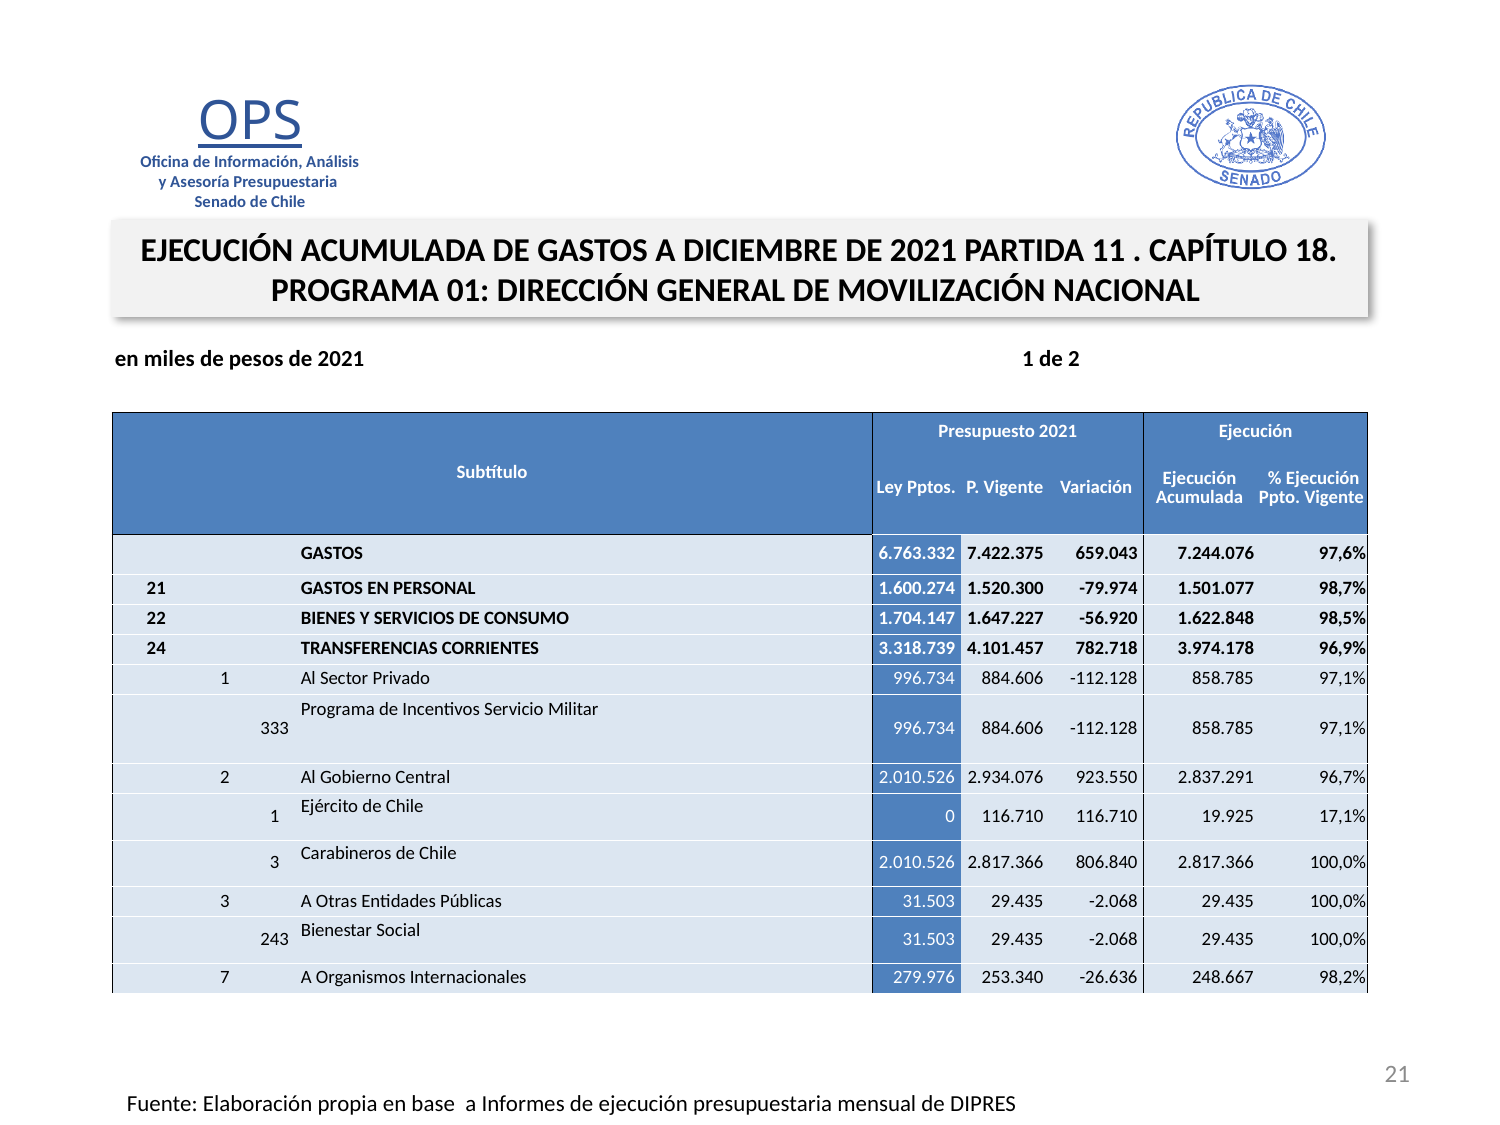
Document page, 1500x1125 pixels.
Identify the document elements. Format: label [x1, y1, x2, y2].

table_cell [1144, 794, 1367, 840]
table_cell [873, 917, 1143, 963]
table_header [113, 413, 872, 534]
table_cell [113, 665, 872, 694]
table_cell [873, 635, 1143, 664]
table_cell [113, 695, 872, 763]
slide_number [1074, 1042, 1425, 1103]
table_cell [873, 575, 1143, 604]
table_cell [1144, 635, 1367, 664]
table_cell [1144, 841, 1367, 886]
picture [1160, 78, 1340, 194]
table_cell [873, 665, 1143, 694]
table_cell [113, 841, 872, 886]
text_box [112, 220, 1368, 317]
table_header [1144, 413, 1367, 443]
table_cell [113, 917, 872, 963]
table_cell [1144, 917, 1367, 963]
table_cell [873, 605, 1143, 634]
table_cell [1144, 695, 1367, 763]
table_cell [873, 964, 1143, 993]
table_cell [873, 443, 1143, 534]
table_cell [113, 964, 872, 993]
table_cell [113, 635, 872, 664]
table_cell [113, 764, 872, 793]
footer [112, 1081, 1128, 1113]
table_cell [113, 887, 872, 916]
table_cell [113, 605, 872, 634]
table_cell [1144, 665, 1367, 694]
table_cell [1144, 535, 1367, 574]
text_box [100, 336, 1294, 374]
table_header [873, 413, 1143, 443]
table_cell [873, 841, 1143, 886]
table_cell [873, 794, 1143, 840]
table_cell [1144, 443, 1367, 534]
table_cell [873, 695, 1143, 763]
table_cell [1144, 605, 1367, 634]
table_cell [873, 887, 1143, 916]
table_cell [113, 535, 872, 574]
table_cell [113, 575, 872, 604]
table_cell [1144, 964, 1367, 993]
table_cell [1144, 575, 1367, 604]
table_cell [113, 794, 872, 840]
table_cell [1144, 764, 1367, 793]
table_cell [873, 535, 1143, 574]
table_cell [1144, 887, 1367, 916]
table_cell [873, 764, 1143, 793]
